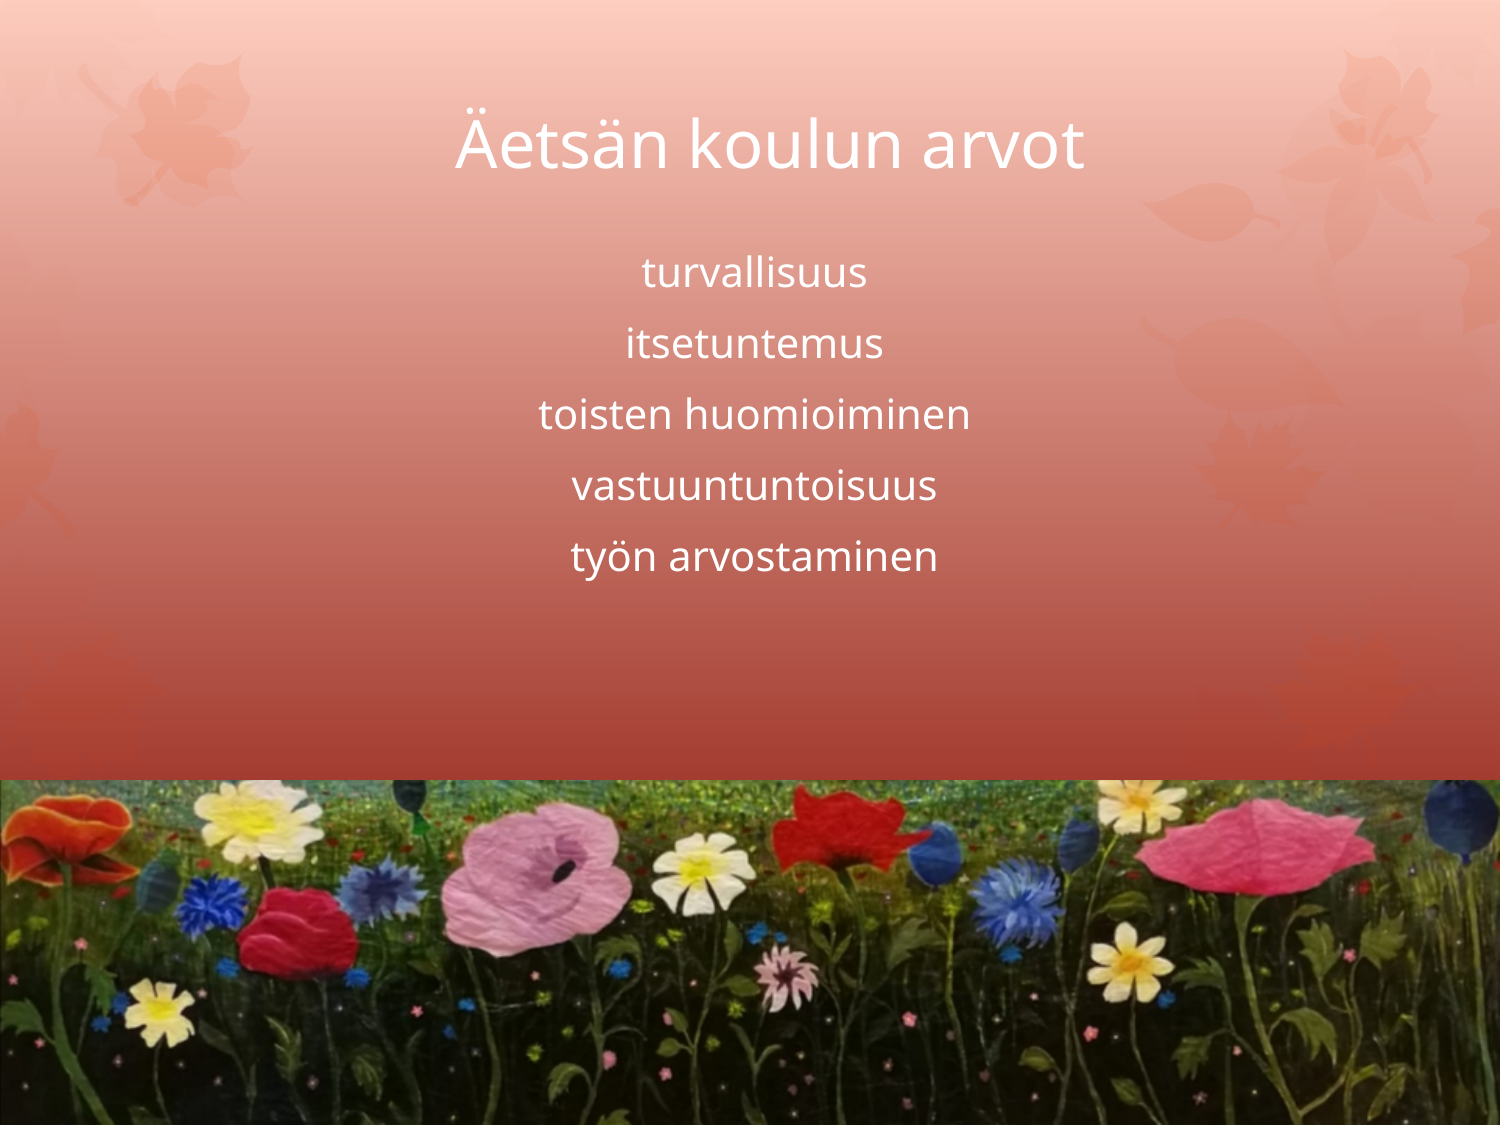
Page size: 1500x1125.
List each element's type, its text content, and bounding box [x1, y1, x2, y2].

subtitle turvallisuus itsetuntemus toisten huomioiminen vastuuntuntoisuus työn arvostaminen [216, 238, 1294, 653]
title Äetsän koulun arvot [133, 47, 1409, 190]
picture [0, 780, 1500, 1125]
